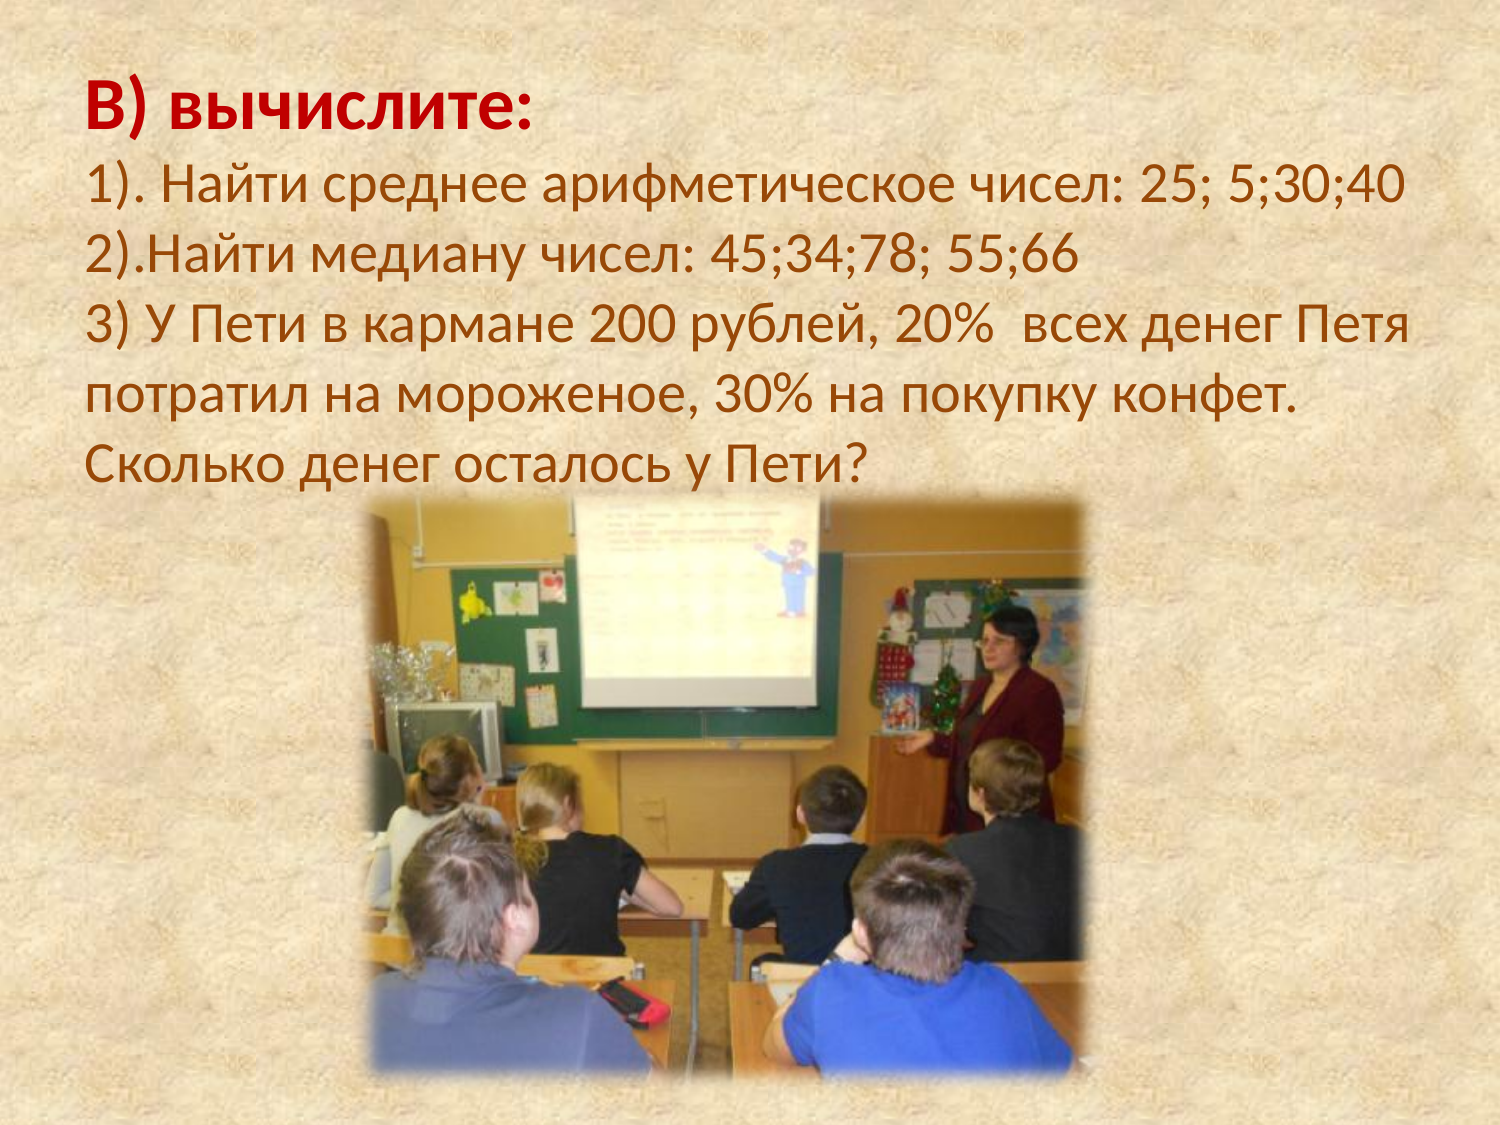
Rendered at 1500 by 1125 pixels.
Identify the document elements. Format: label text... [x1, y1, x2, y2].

text_box В) вычислите: 1). Найти среднее арифметическое чисел: 25; 5;30;40 2).Найти медиану чисел: 45;34;78; 55;66 3) У Пети в кармане 200 рублей, 20% всех денег Петя потратил на мороженое, 30% на покупку конфет. Сколько денег осталось у Пети? [70, 46, 1454, 502]
picture [0, 0, 1500, 1125]
